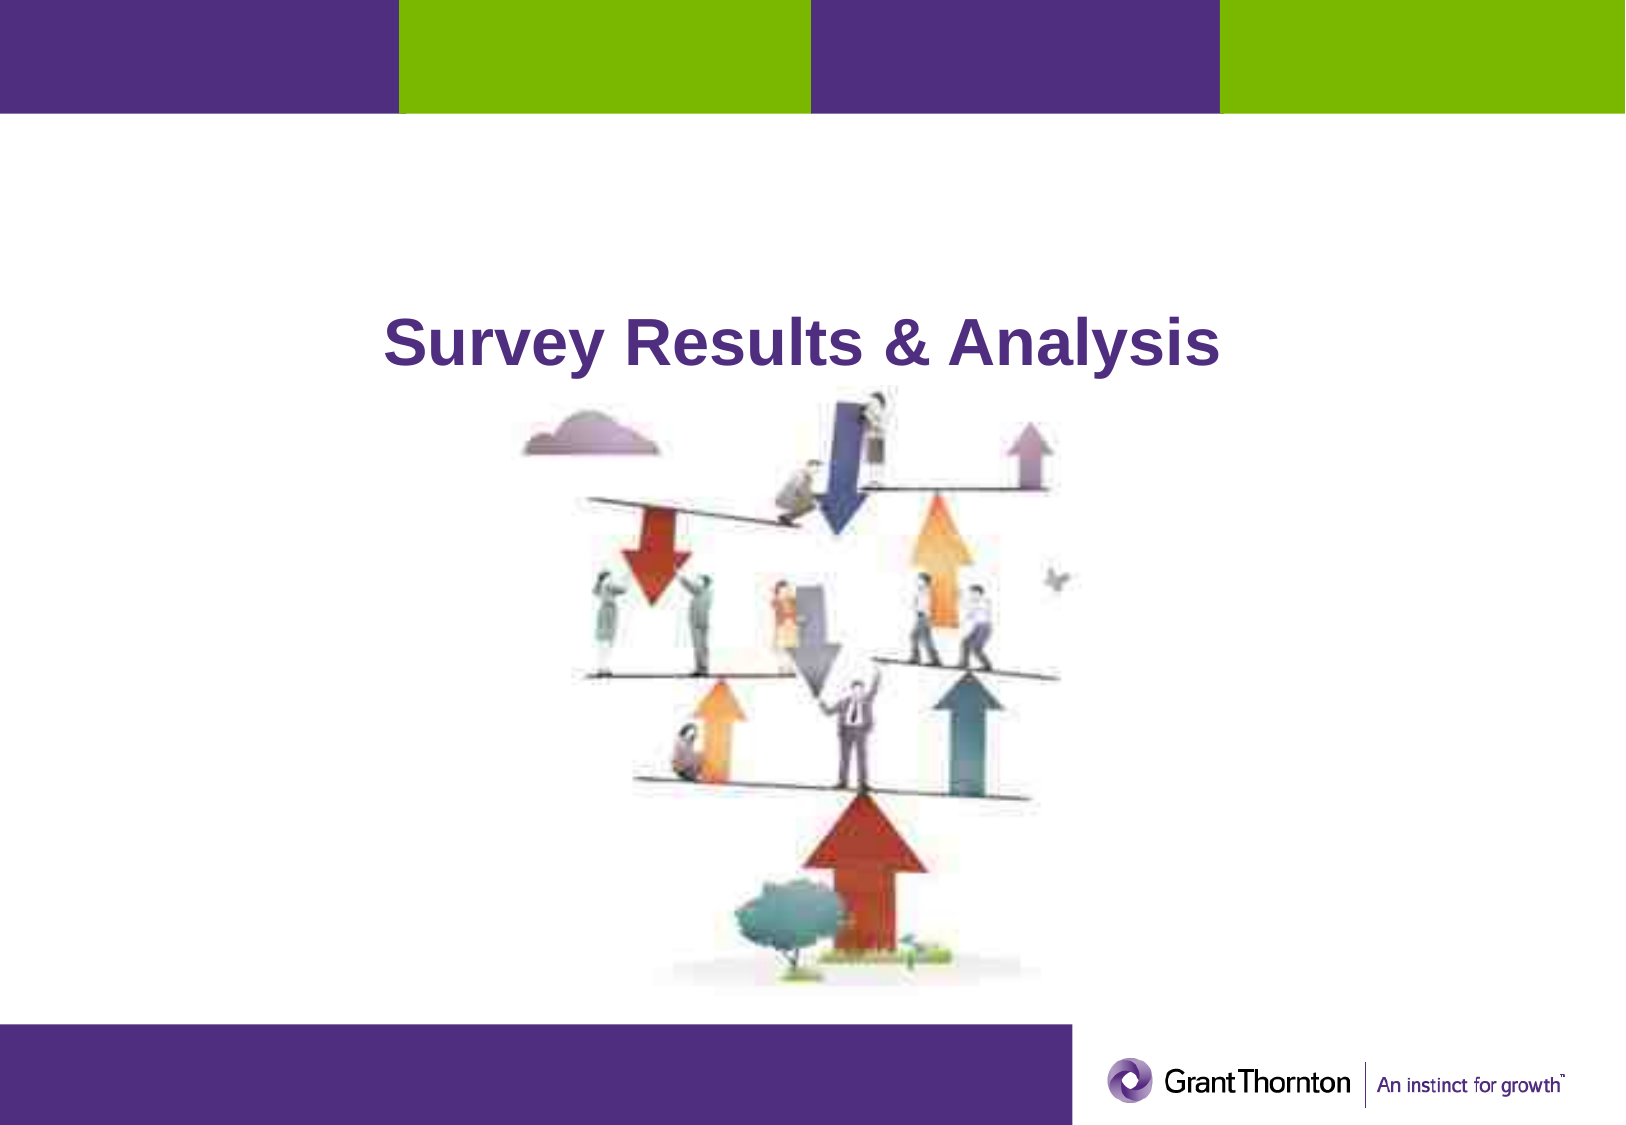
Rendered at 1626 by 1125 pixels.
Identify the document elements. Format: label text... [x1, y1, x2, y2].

text_box [809, 0, 1218, 116]
text_box [1218, 0, 1625, 116]
text_box [397, 0, 809, 116]
picture [510, 385, 1095, 996]
text_box [0, 0, 397, 116]
picture [1107, 1042, 1565, 1118]
text_box Survey Results & Analysis [223, 291, 1382, 386]
text_box [0, 1022, 1074, 1125]
